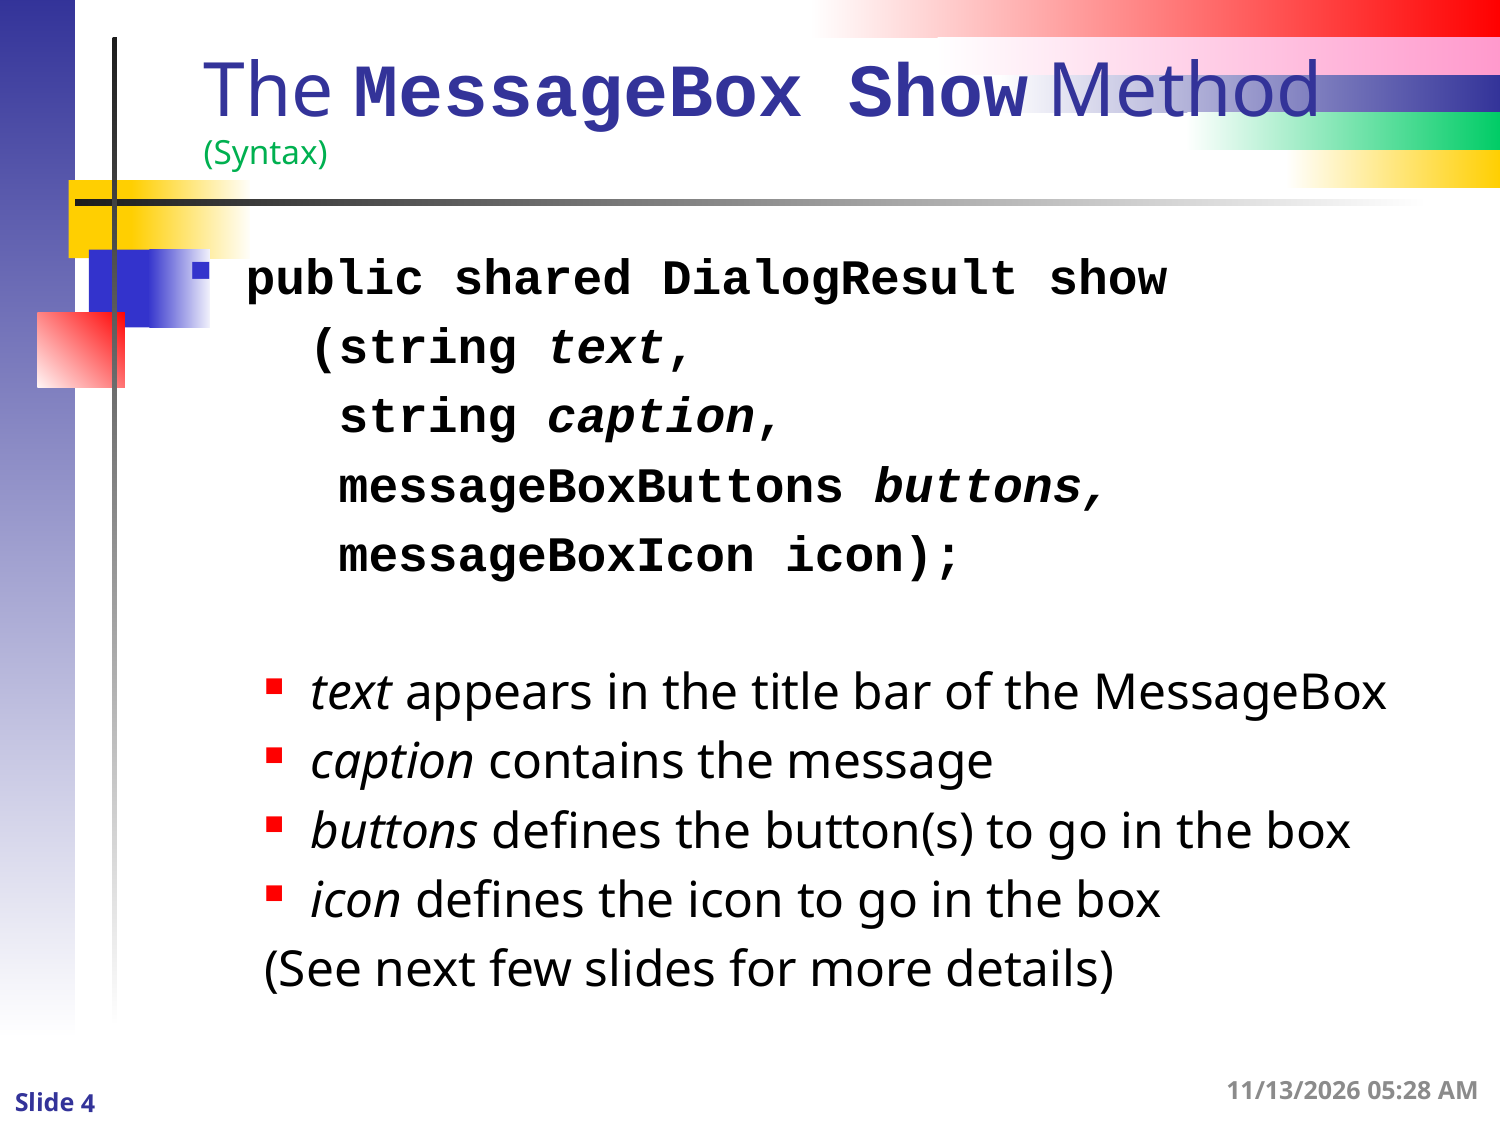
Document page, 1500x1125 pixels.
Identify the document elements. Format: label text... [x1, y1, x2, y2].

list public shared DialogResult show (string text, string caption, messageBoxButtons buttons, messageBoxIcon icon); text appears in the title bar of the MessageBox caption contains the message buttons defines the button(s) to go in the box icon defines the icon to go in the box (See next few slides for more details) [174, 237, 1469, 1006]
text_box 1/3/2016 8:48 PM [1156, 1061, 1494, 1122]
title The MessageBox Show Method (Syntax) [188, 50, 1468, 163]
